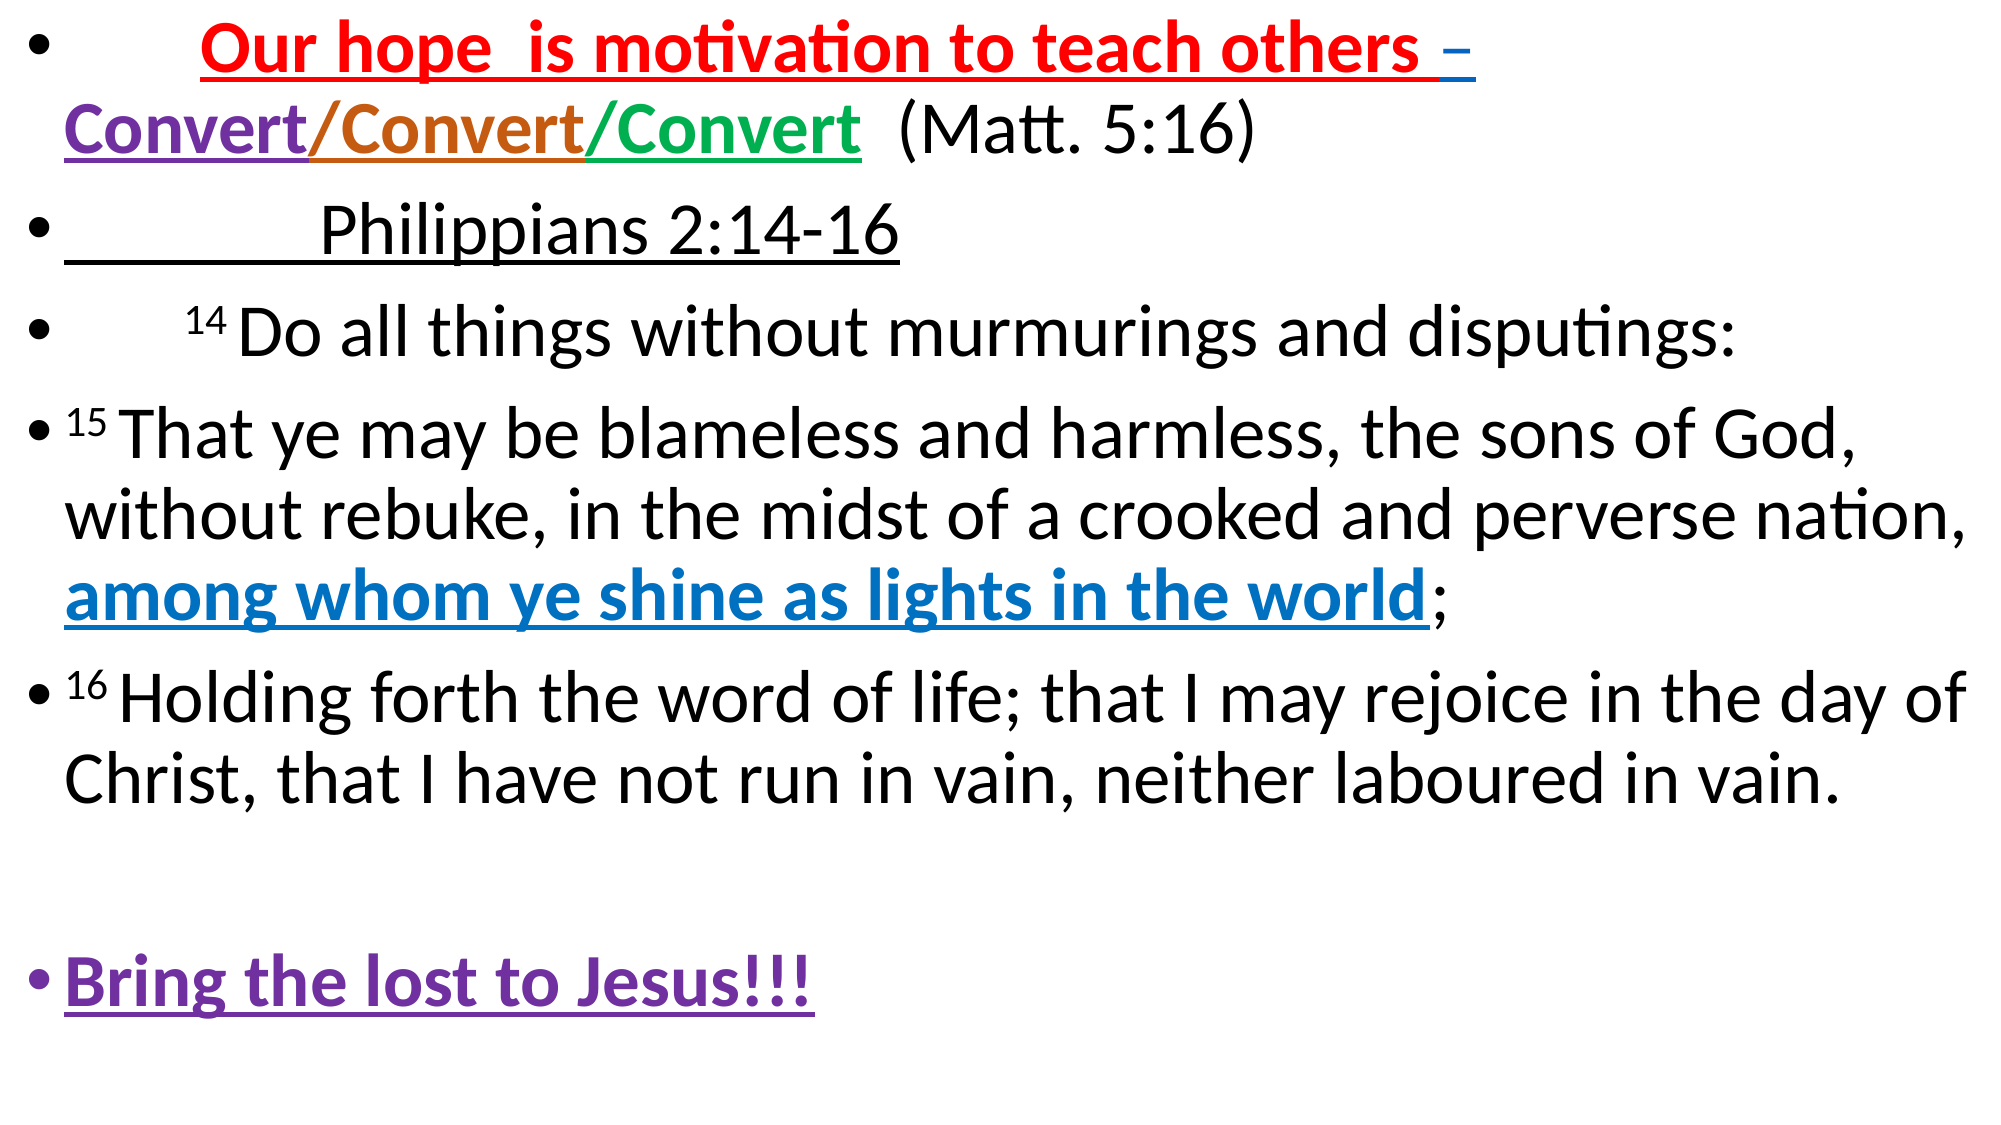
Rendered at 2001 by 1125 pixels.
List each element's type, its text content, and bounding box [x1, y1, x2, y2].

list Our hope is motivation to teach others – Convert/Convert/Convert (Matt. 5:16) Philippians 2:14-16 14 Do all things without murmurings and disputings: 15 That ye may be blameless and harmless, the sons of God, without rebuke, in the midst of a crooked and perverse nation, among whom ye shine as lights in the world; 16 Holding forth the word of life; that I may rejoice in the day of Christ, that I have not run in vain, neither laboured in vain. Bring the lost to Jesus!!! [11, 0, 2000, 1108]
